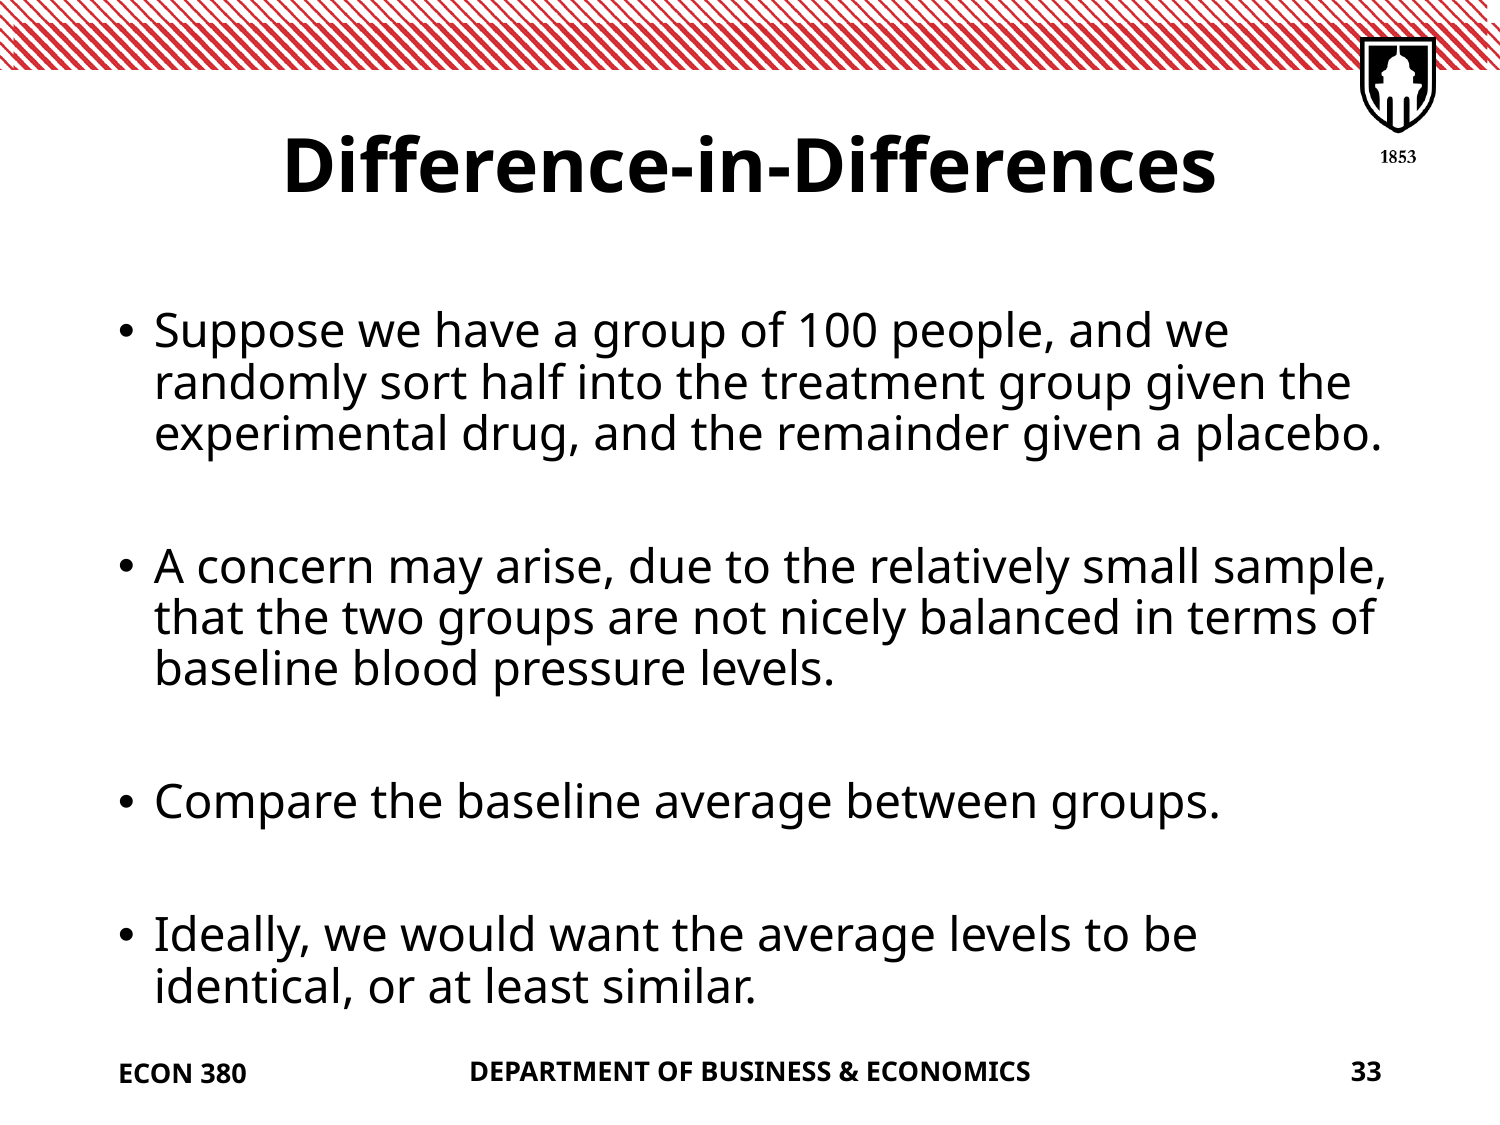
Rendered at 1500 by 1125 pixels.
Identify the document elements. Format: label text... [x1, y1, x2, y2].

footer DEPARTMENT OF BUSINESS & ECONOMICS [277, 1042, 1059, 1103]
list Suppose we have a group of 100 people, and we randomly sort half into the treatment group given the experimental drug, and the remainder given a placebo. A concern may arise, due to the relatively small sample, that the two groups are not nicely balanced in terms of baseline blood pressure levels. Compare the baseline average between groups. Ideally, we would want the average levels to be identical, or at least similar. [103, 299, 1410, 1043]
slide_number 33 [1059, 1042, 1397, 1103]
picture [0, 0, 1500, 163]
slide_number ECON 380 [103, 1042, 277, 1103]
title Difference-in-Differences [103, 59, 1397, 278]
